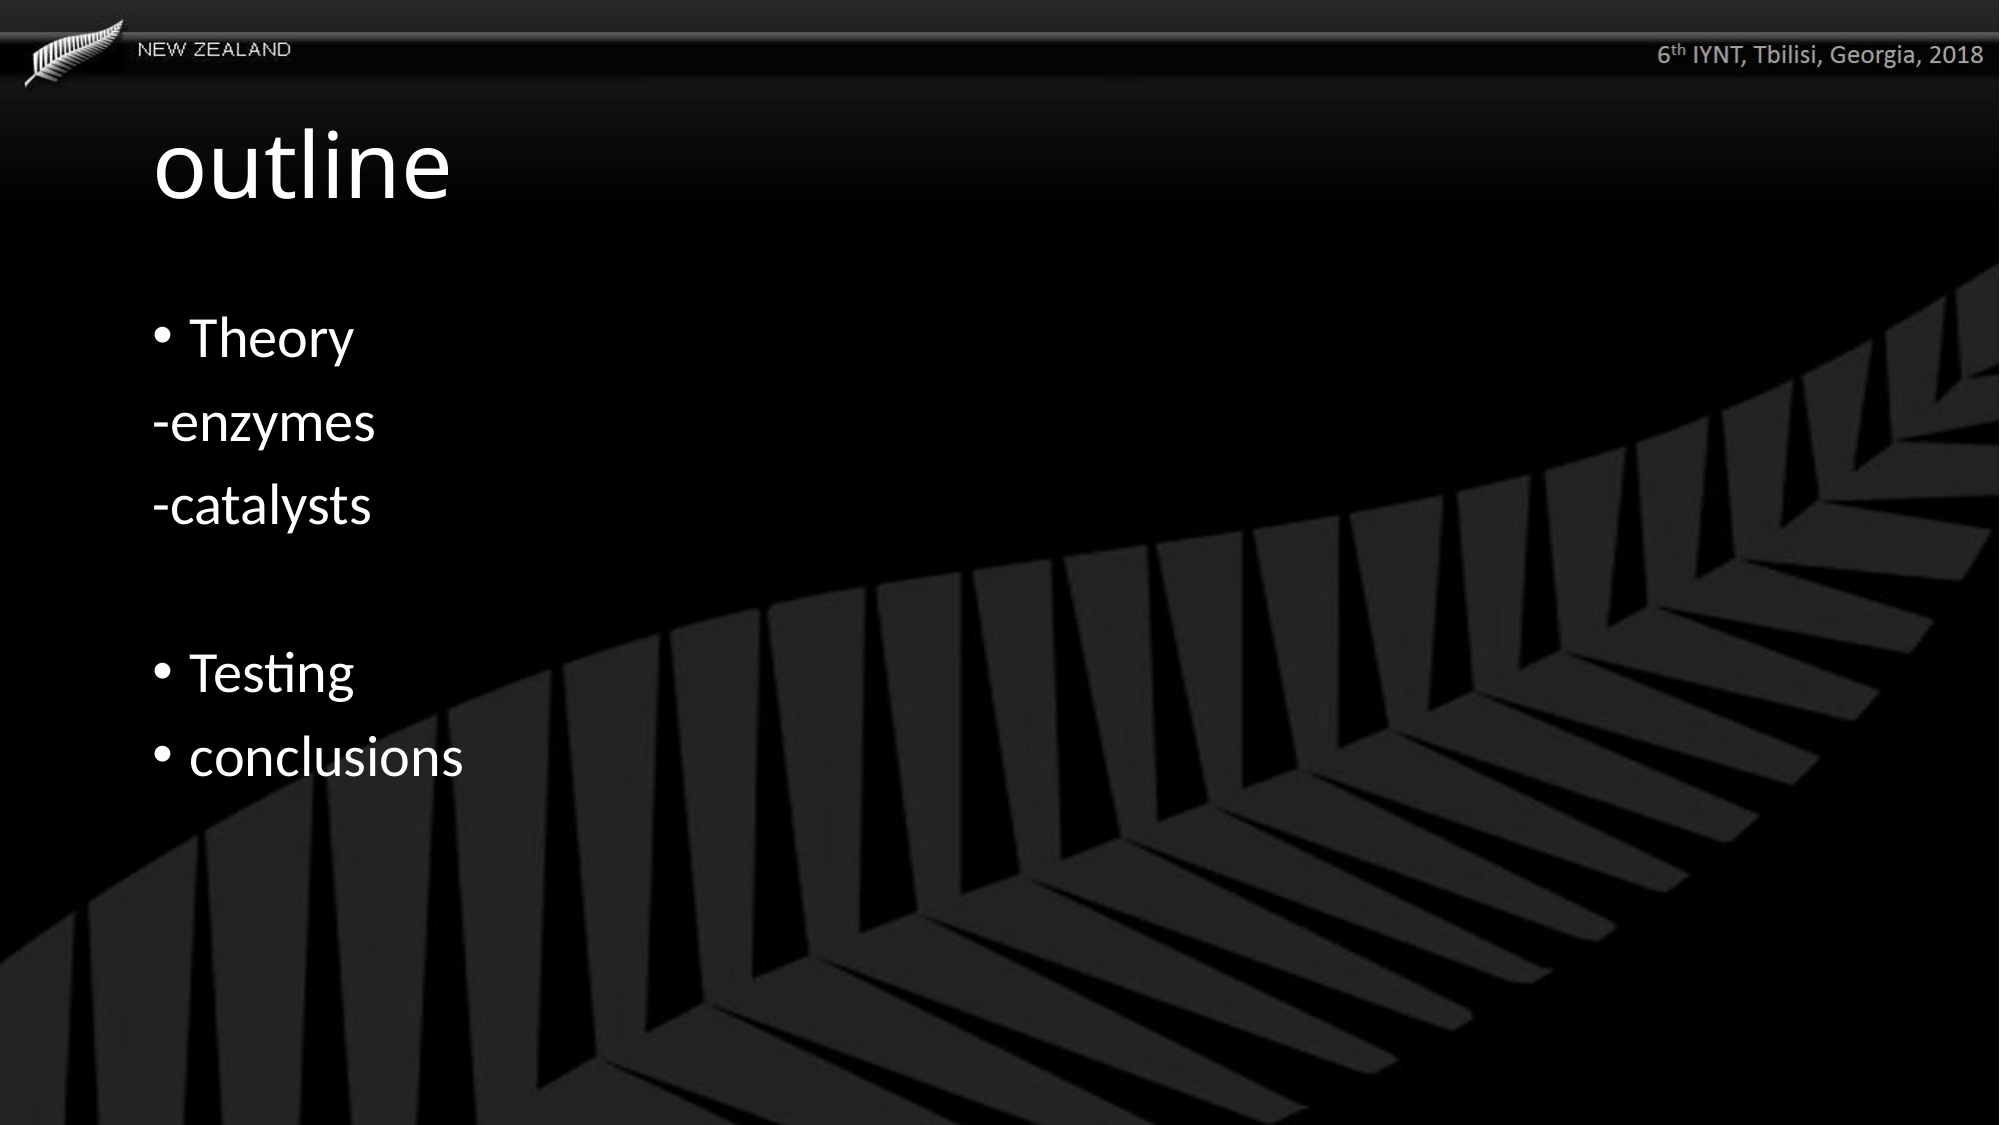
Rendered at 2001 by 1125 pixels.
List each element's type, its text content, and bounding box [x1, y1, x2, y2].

title outline [137, 59, 1863, 278]
picture [0, 0, 2001, 1125]
list Theory -enzymes -catalysts Testing conclusions [137, 299, 1863, 1014]
